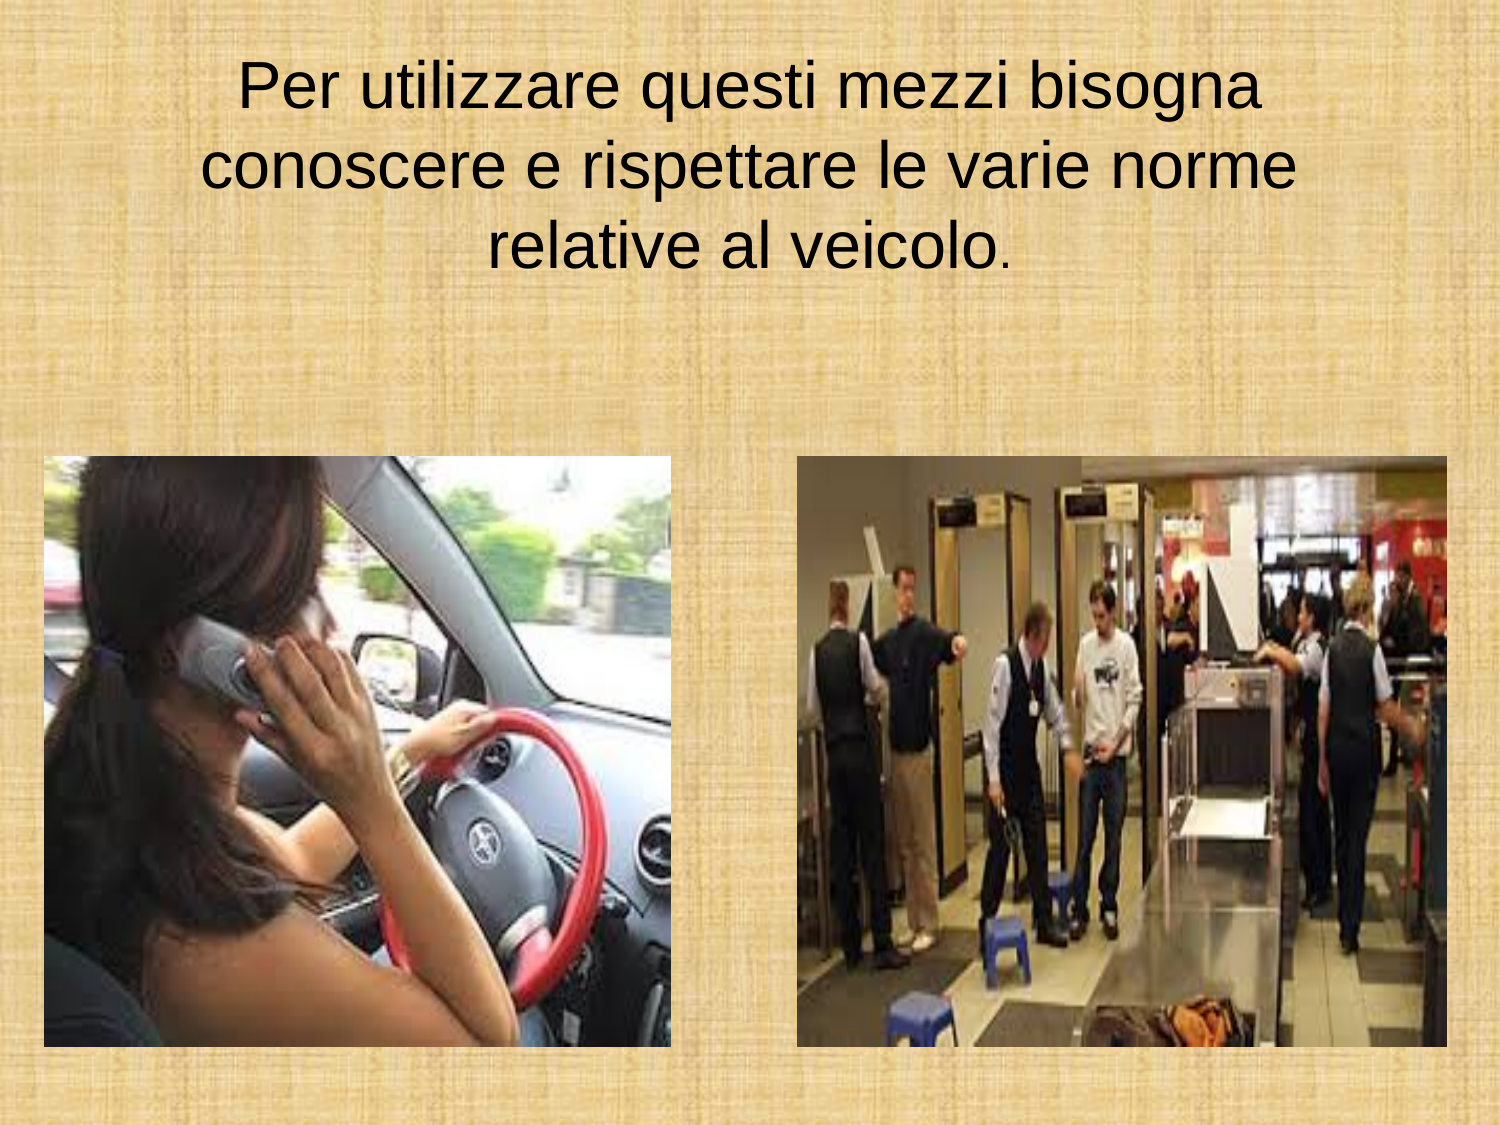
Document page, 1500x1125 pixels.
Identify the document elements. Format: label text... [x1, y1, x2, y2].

text_box Per utilizzare questi mezzi bisogna conoscere e rispettare le varie norme relative al veicolo. [75, 45, 1425, 279]
picture [0, 0, 1500, 1125]
